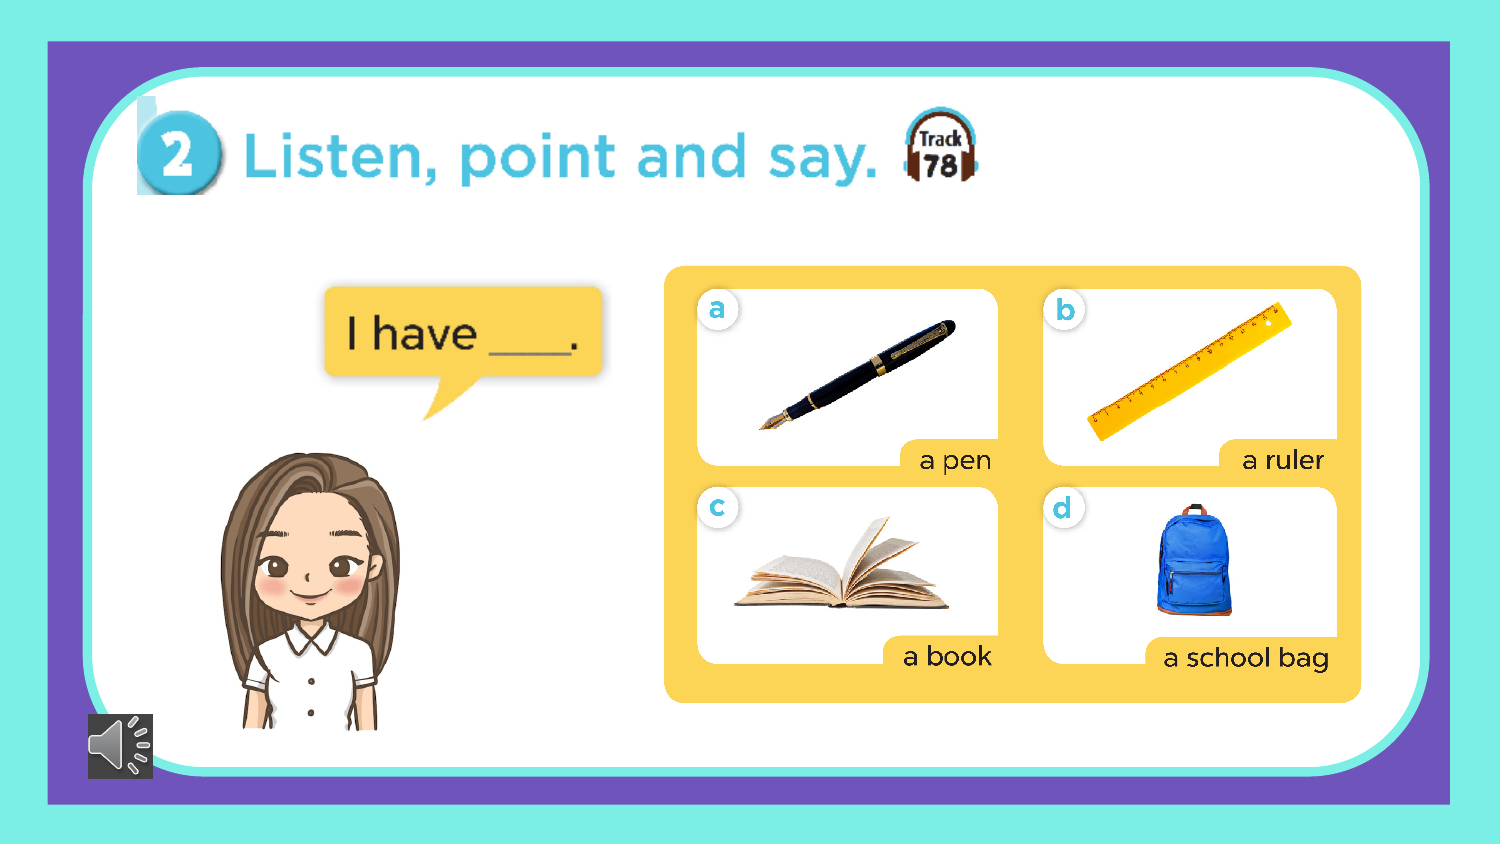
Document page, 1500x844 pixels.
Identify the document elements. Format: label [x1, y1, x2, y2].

picture [137, 96, 988, 195]
picture [87, 265, 623, 781]
picture [662, 256, 1369, 710]
text_box [85, 69, 1428, 774]
